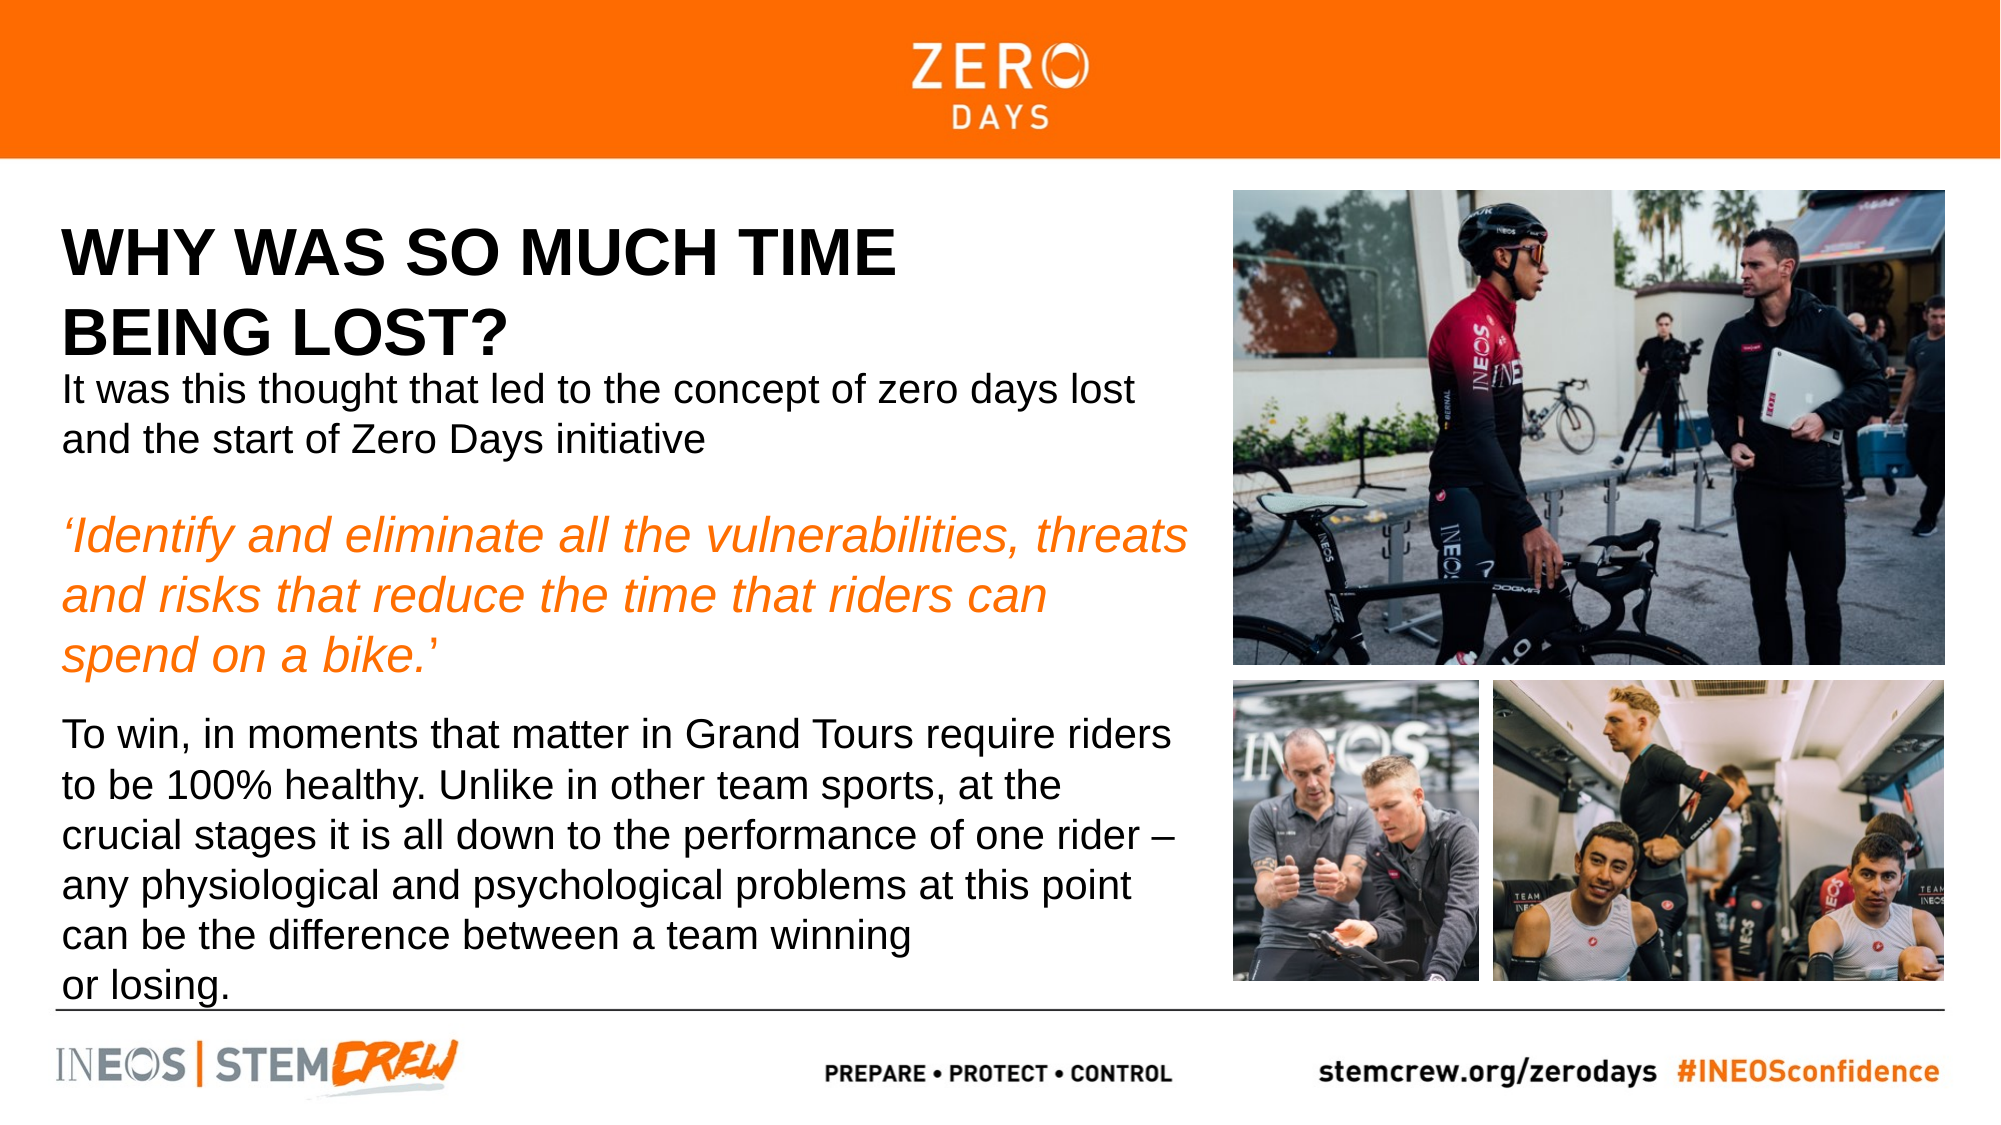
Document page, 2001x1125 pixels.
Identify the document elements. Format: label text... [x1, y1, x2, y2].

text_box It was this thought that led to the concept of zero days lost and the start of Zero Days initiative ‘Identify and eliminate all the vulnerabilities, threats and risks that reduce the time that riders can spend on a bike.’ To win, in moments that matter in Grand Tours require riders to be 100% healthy. Unlike in other team sports, at the crucial stages it is all down to the performance of one rider – any physiological and psychological problems at this point can be the difference between a team winning or losing. [46, 387, 1207, 1015]
picture [0, 0, 2001, 1125]
text_box WHY WAS SO MUCH TIME BEING LOST? [46, 190, 1233, 387]
